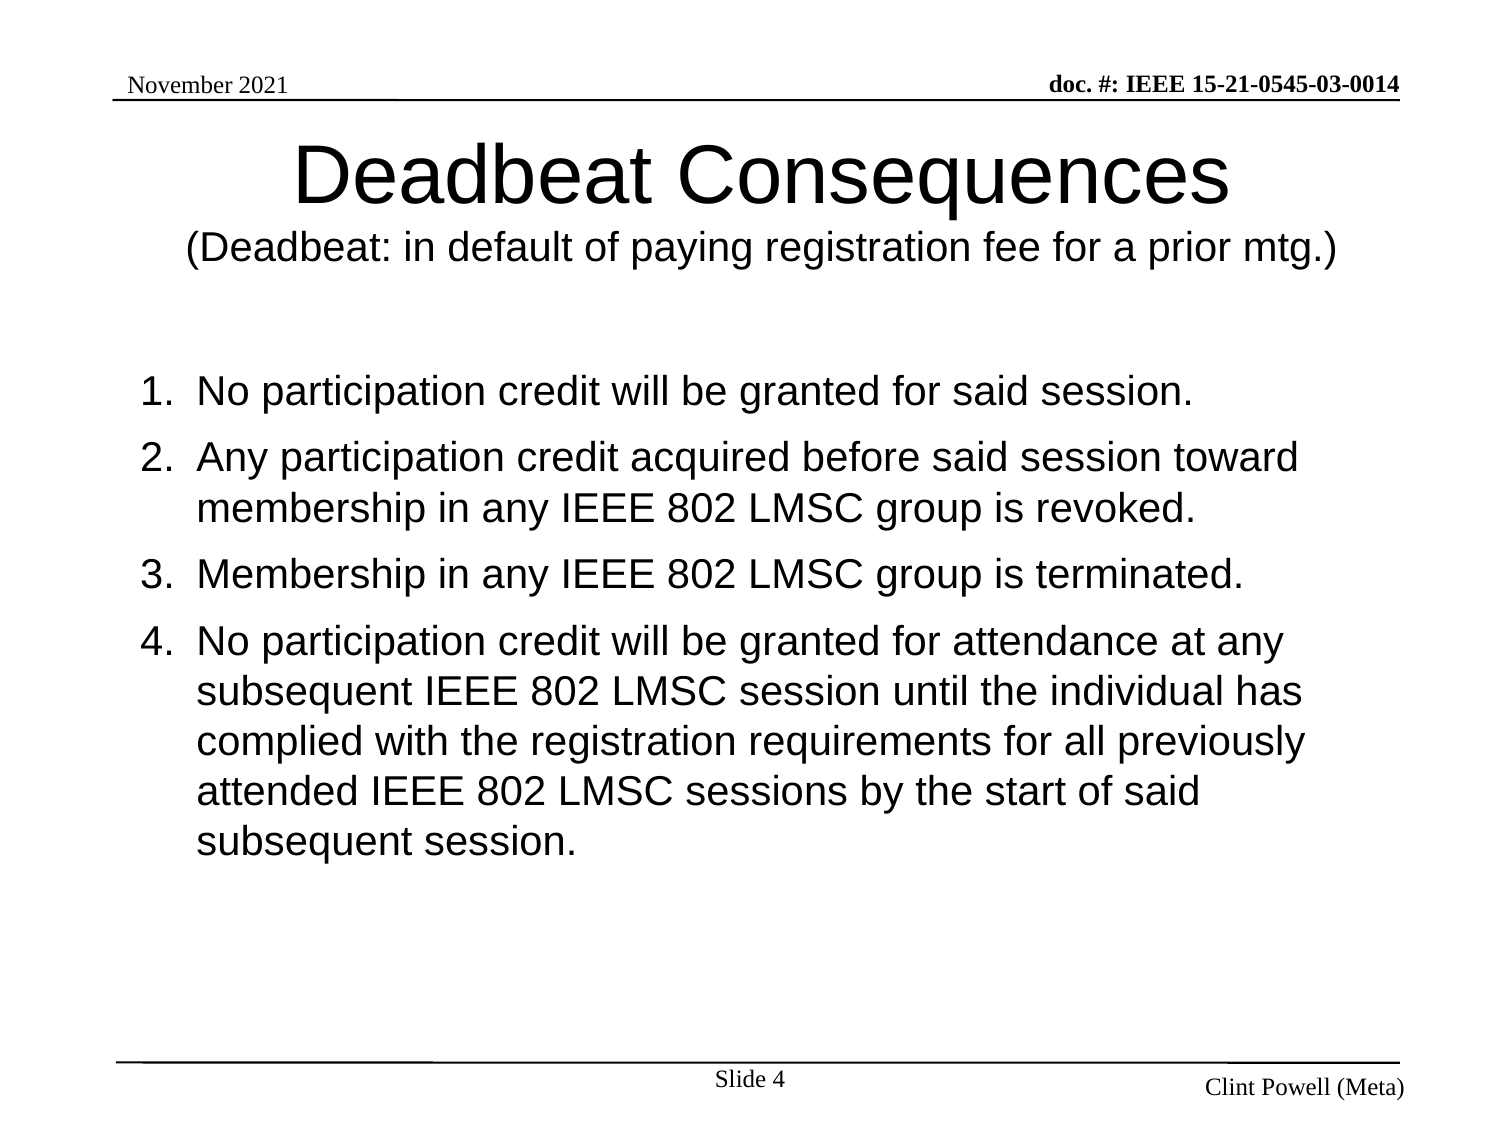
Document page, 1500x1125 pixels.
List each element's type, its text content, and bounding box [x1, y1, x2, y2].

list No participation credit will be granted for said session. Any participation credit acquired before said session toward membership in any IEEE 802 LMSC group is revoked. Membership in any IEEE 802 LMSC group is terminated. No participation credit will be granted for attendance at any subsequent IEEE 802 LMSC session until the individual has complied with the registration requirements for all previously attended IEEE 802 LMSC sessions by the start of said subsequent session. [125, 356, 1399, 1063]
title Deadbeat Consequences (Deadbeat: in default of paying registration fee for a prior mtg.) [125, 112, 1399, 356]
slide_number Slide 4 [692, 1062, 808, 1122]
